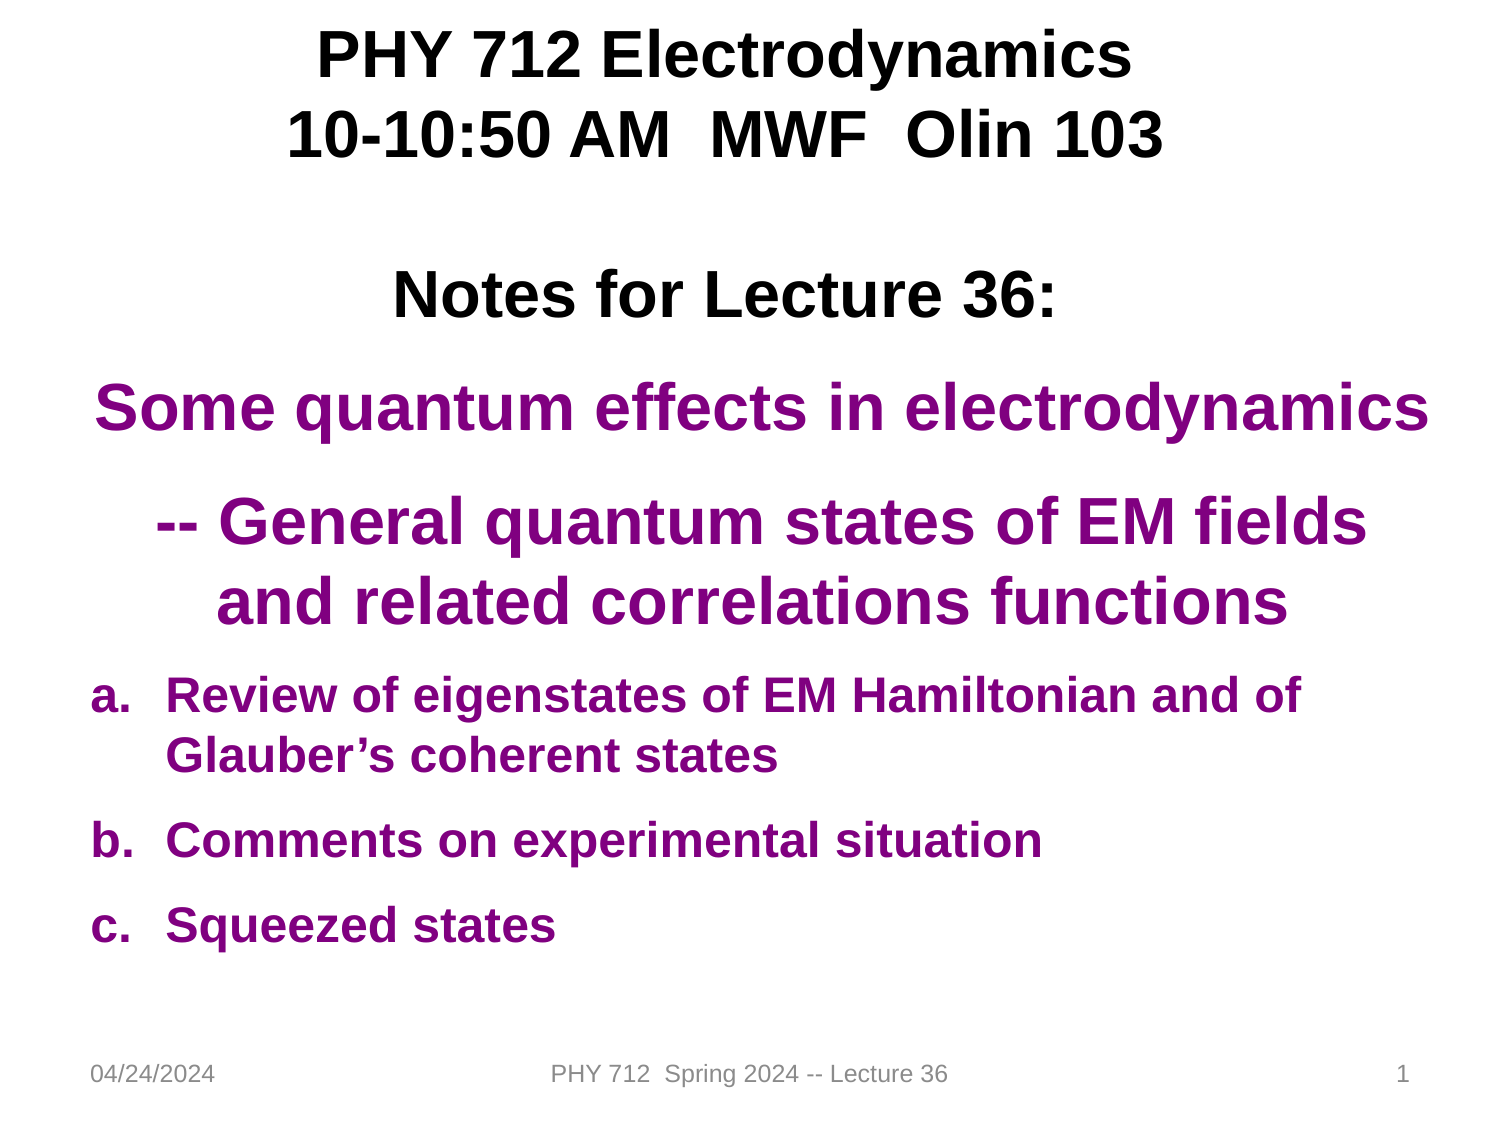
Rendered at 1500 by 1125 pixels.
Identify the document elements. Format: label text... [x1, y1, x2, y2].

slide_number 1 [1074, 1042, 1425, 1103]
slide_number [75, 1042, 425, 1103]
text_box PHY 712 Electrodynamics 10-10:50 AM MWF Olin 103 Notes for Lecture 36: Some quantum effects in electrodynamics -- General quantum states of EM fields and related correlations functions Review of eigenstates of EM Hamiltonian and of Glauber’s coherent states Comments on experimental situation Squeezed states [0, 3, 1451, 960]
footer PHY 712 Spring 2024 -- Lecture 36 [512, 1042, 988, 1103]
